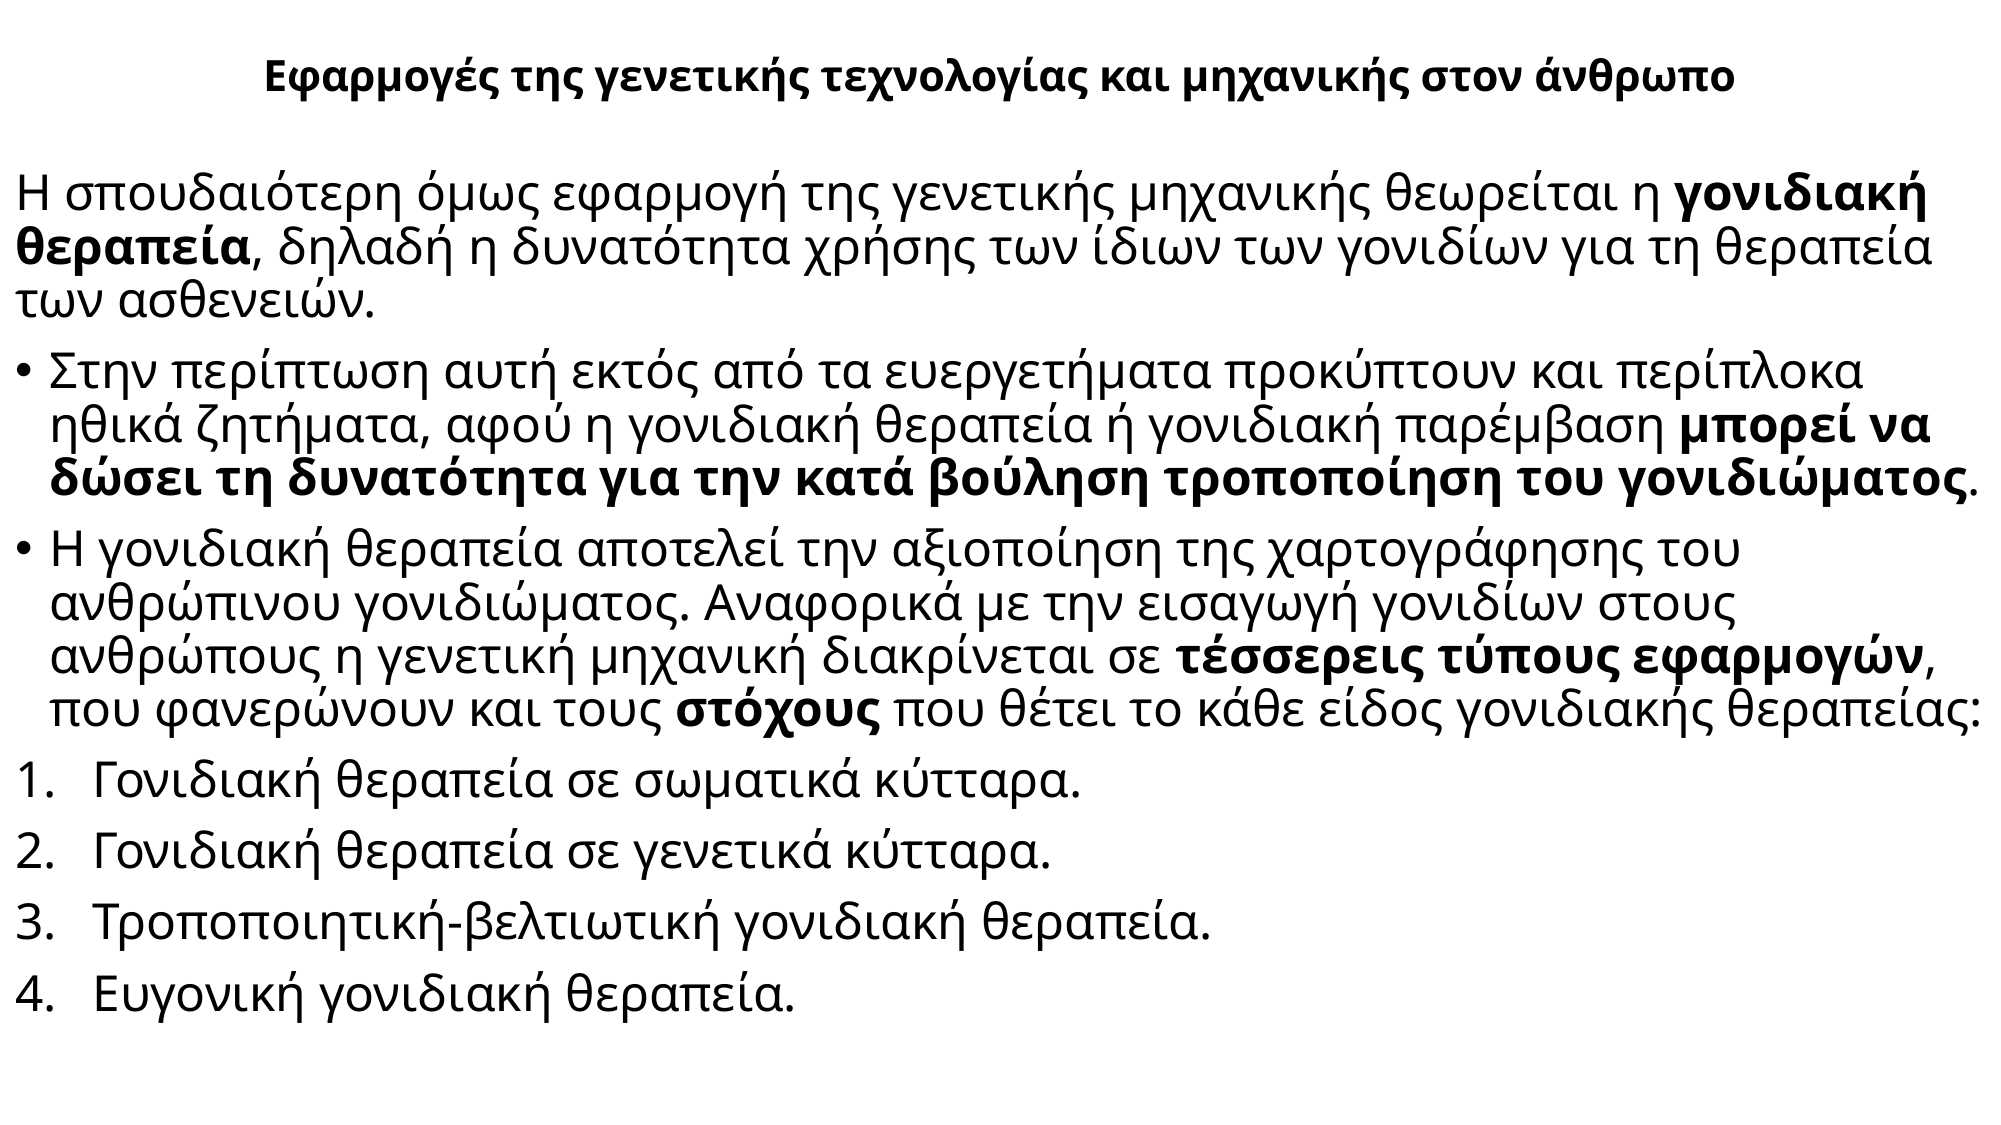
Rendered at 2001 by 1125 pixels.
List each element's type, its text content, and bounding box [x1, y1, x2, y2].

list Η σπουδαιότερη όμως εφαρμογή της γενετικής μηχανικής θεωρείται η γονιδιακή θεραπεία, δηλαδή η δυνατότητα χρήσης των ίδιων των γονιδίων για τη θεραπεία των ασθενειών. Στην περίπτωση αυτή εκτός από τα ευεργετήματα προκύπτουν και περίπλοκα ηθικά ζητήματα, αφού η γονιδιακή θεραπεία ή γονιδιακή παρέμβαση μπορεί να δώσει τη δυνατότητα για την κατά βούληση τροποποίηση του γονιδιώματος. Η γονιδιακή θεραπεία αποτελεί την αξιοποίηση της χαρτογράφησης του ανθρώπινου γονιδιώματος. Αναφορικά με την εισαγωγή γονιδίων στους ανθρώπους η γενετική μηχανική διακρίνεται σε τέσσερεις τύπους εφαρμογών, που φανερώνουν και τους στόχους που θέτει το κάθε είδος γονιδιακής θεραπείας: Γονιδιακή θεραπεία σε σωματικά κύτταρα. Γονιδιακή θεραπεία σε γενετικά κύτταρα. Τροποποιητική-βελτιωτική γονιδιακή θεραπεία. Ευγονική γονιδιακή θεραπεία. [0, 160, 2000, 1125]
title Εφαρμογές της γενετικής τεχνολογίας και μηχανικής στον άνθρωπο [137, 0, 1863, 160]
